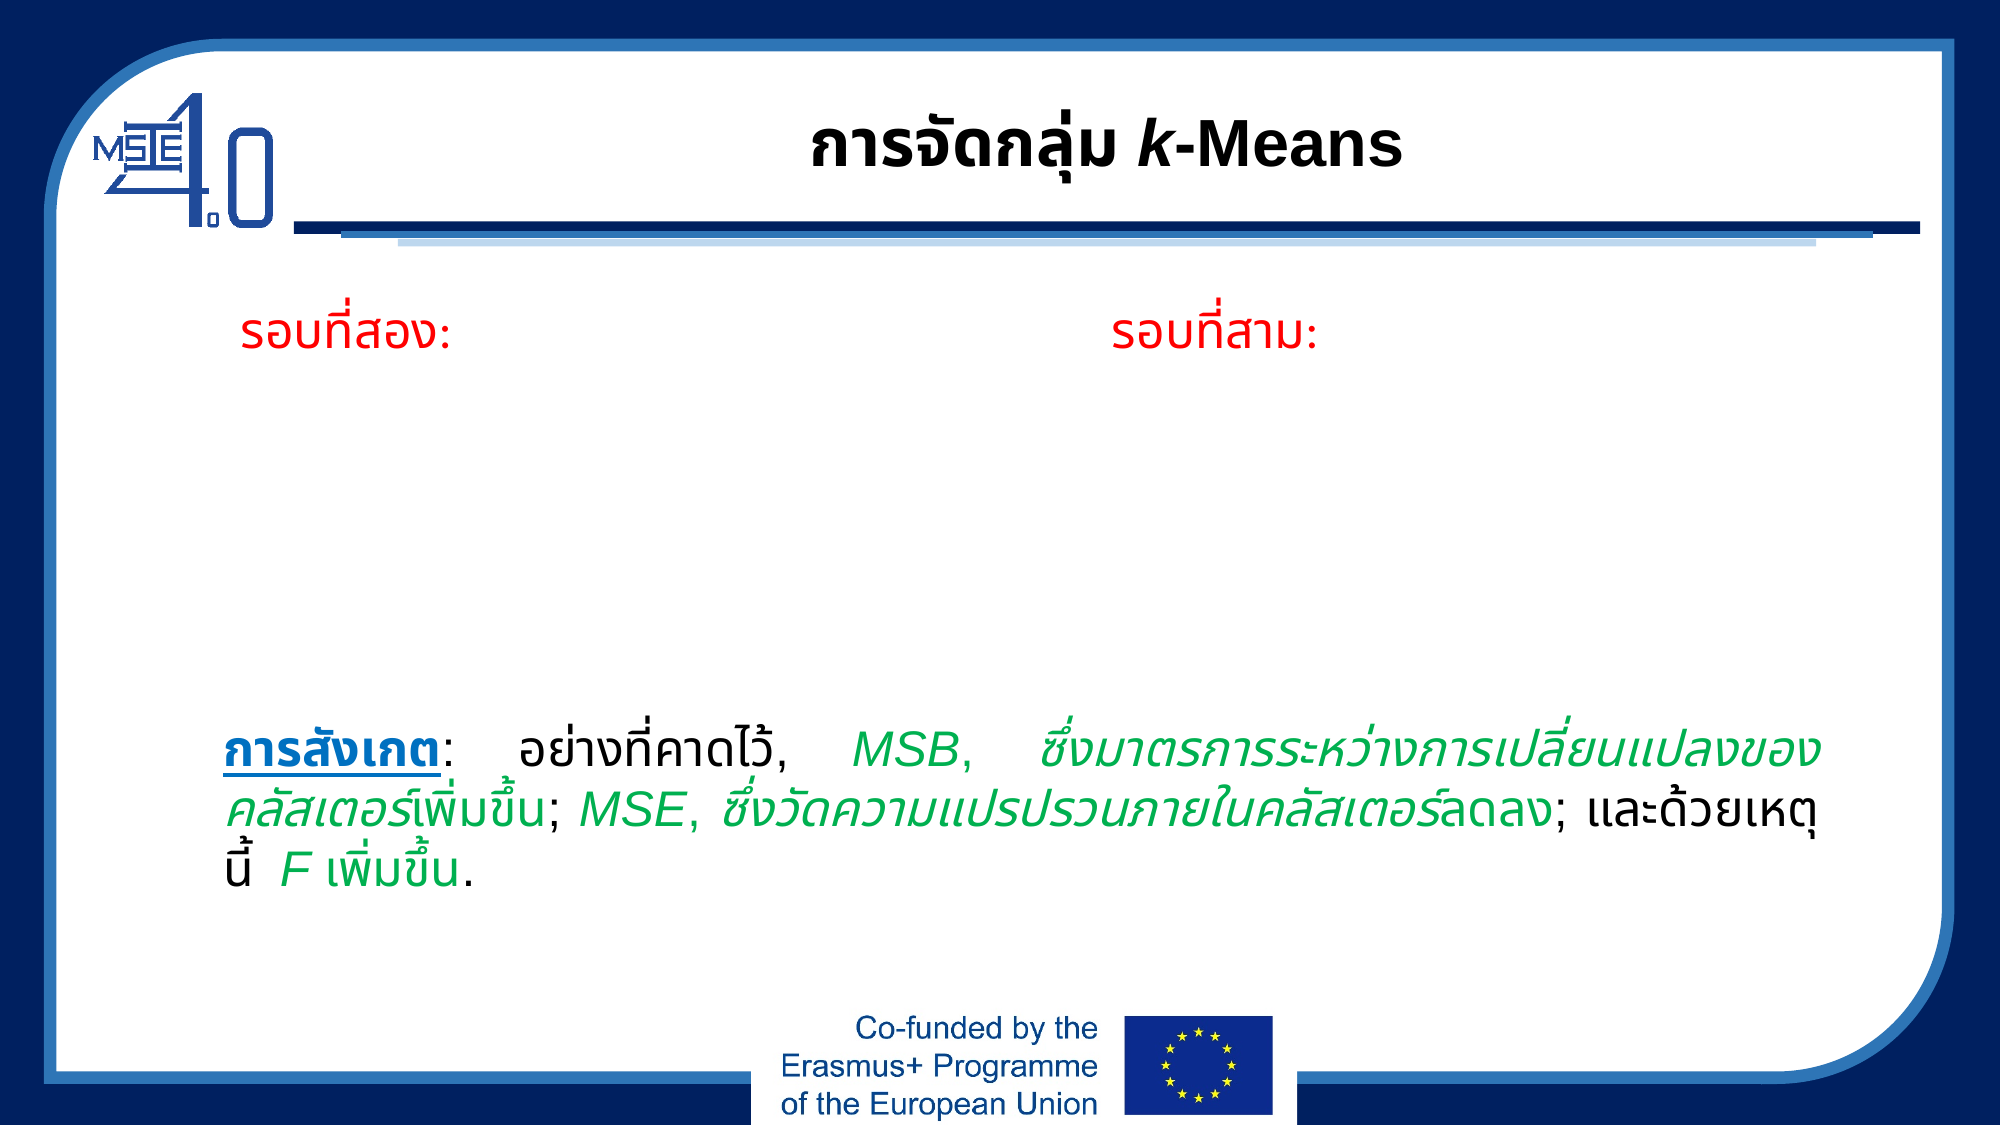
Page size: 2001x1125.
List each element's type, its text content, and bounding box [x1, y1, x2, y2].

picture [751, 1003, 1298, 1125]
text_box การสังเกต: อย่างที่คาดไว้, MSB, ซึ่งมาตรการระหว่างการเปลี่ยนแปลงของคลัสเตอร์เพิ่มขึ้น; MSE, ซึ่งวัดความแปรปรวนภายในคลัสเตอร์ลดลง; และด้วยเหตุนี้ F เพิ่มขึ้น. [208, 708, 1835, 904]
title การจัดกลุ่ม k-Means [294, 73, 1921, 220]
